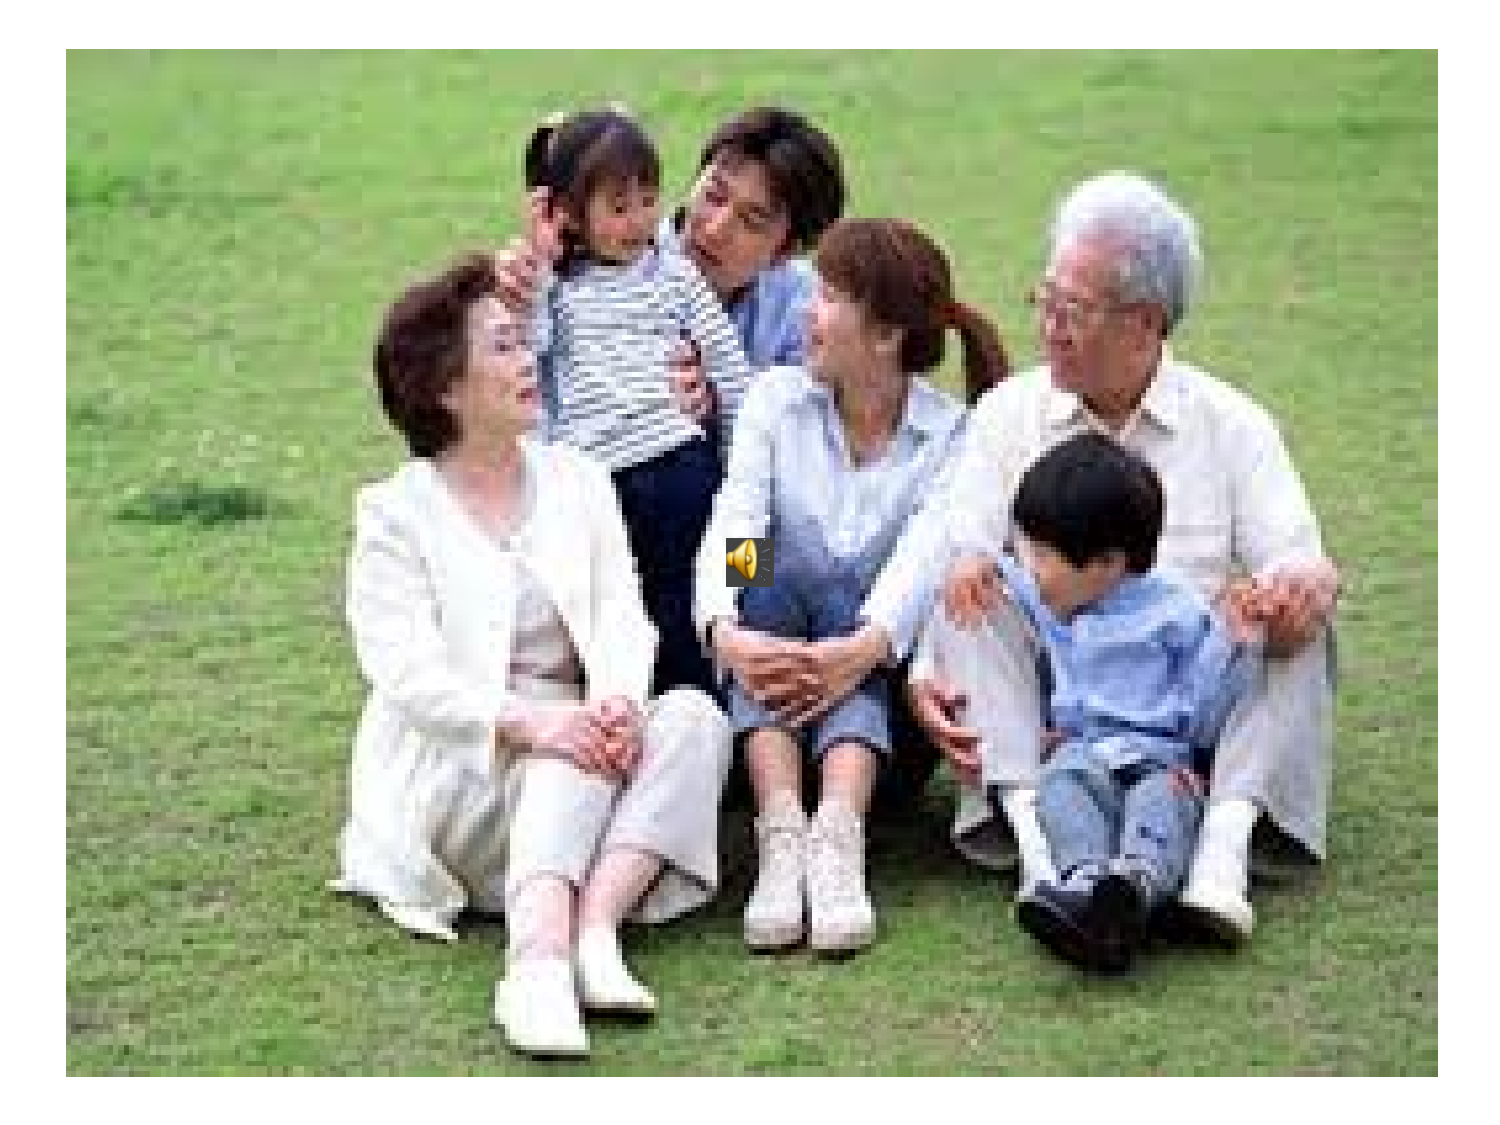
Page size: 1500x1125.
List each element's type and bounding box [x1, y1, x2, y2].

picture [66, 49, 1438, 1077]
